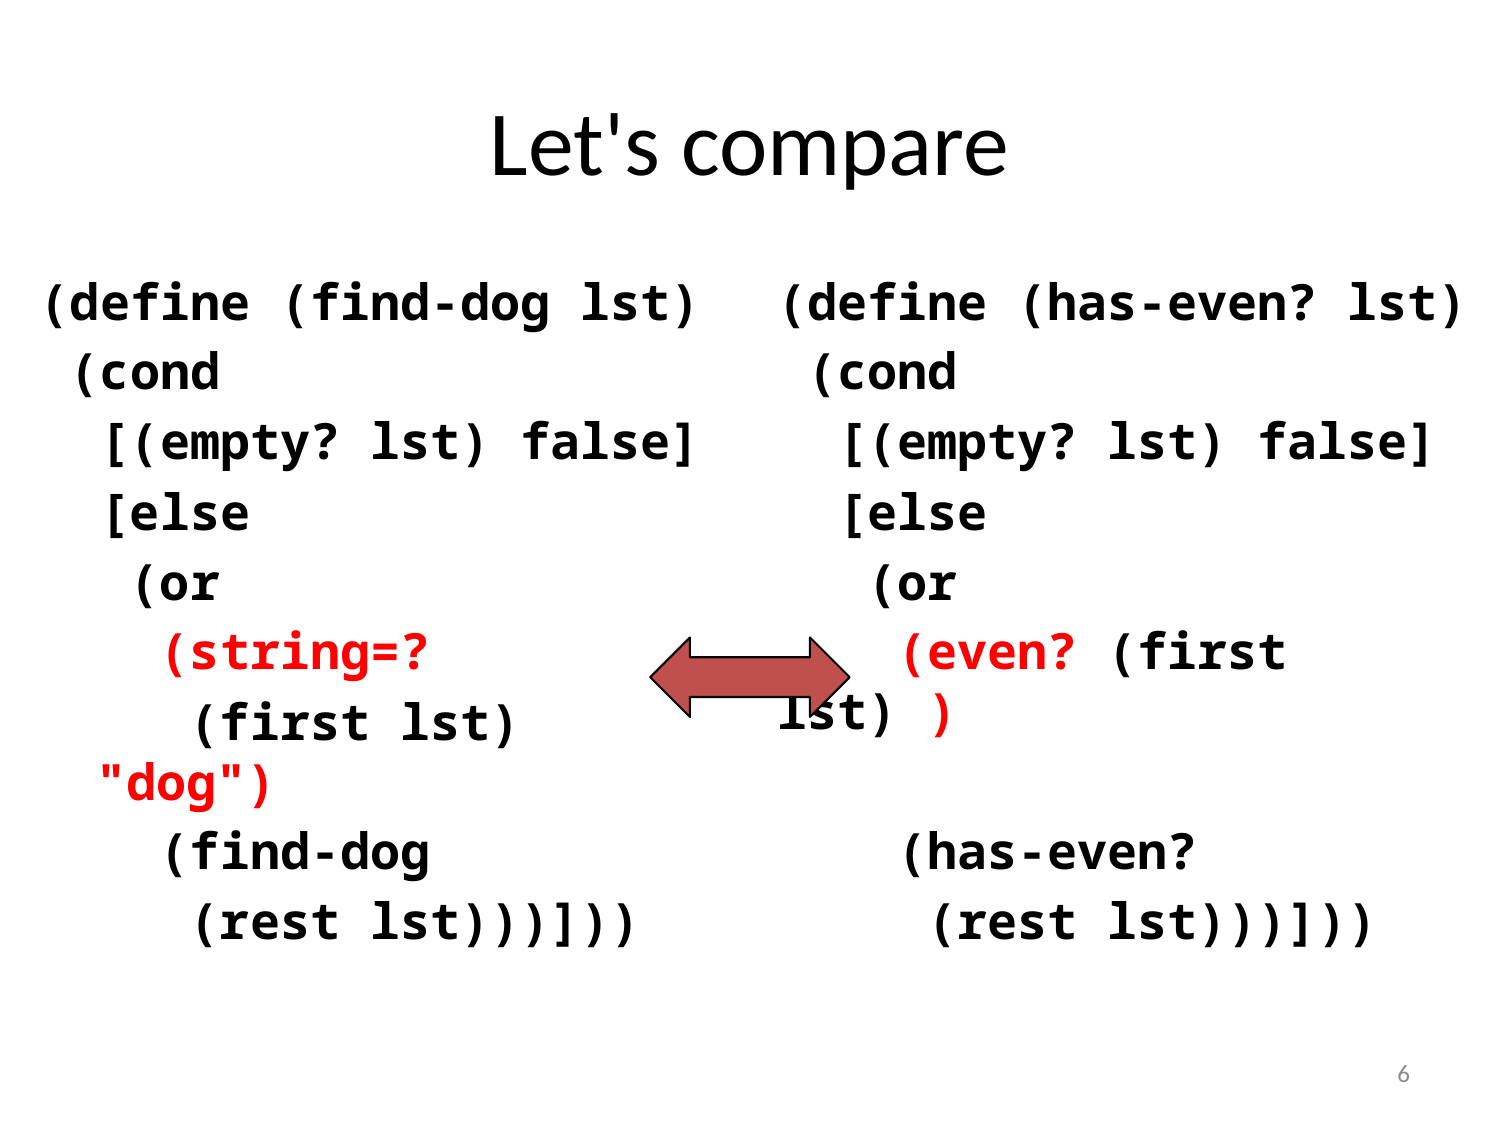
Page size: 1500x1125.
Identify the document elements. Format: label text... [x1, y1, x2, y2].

list (define (find-dog lst) (cond [(empty? lst) false] [else (or (string=? (first lst) "dog") (find-dog (rest lst)))])) [24, 262, 738, 1005]
title Let's compare [75, 45, 1425, 233]
slide_number 6 [1074, 1042, 1425, 1103]
list (define (has-even? lst) (cond [(empty? lst) false] [else (or (even? (first lst) ) (has-even? (rest lst)))])) [762, 262, 1488, 1005]
text_box [648, 635, 852, 719]
